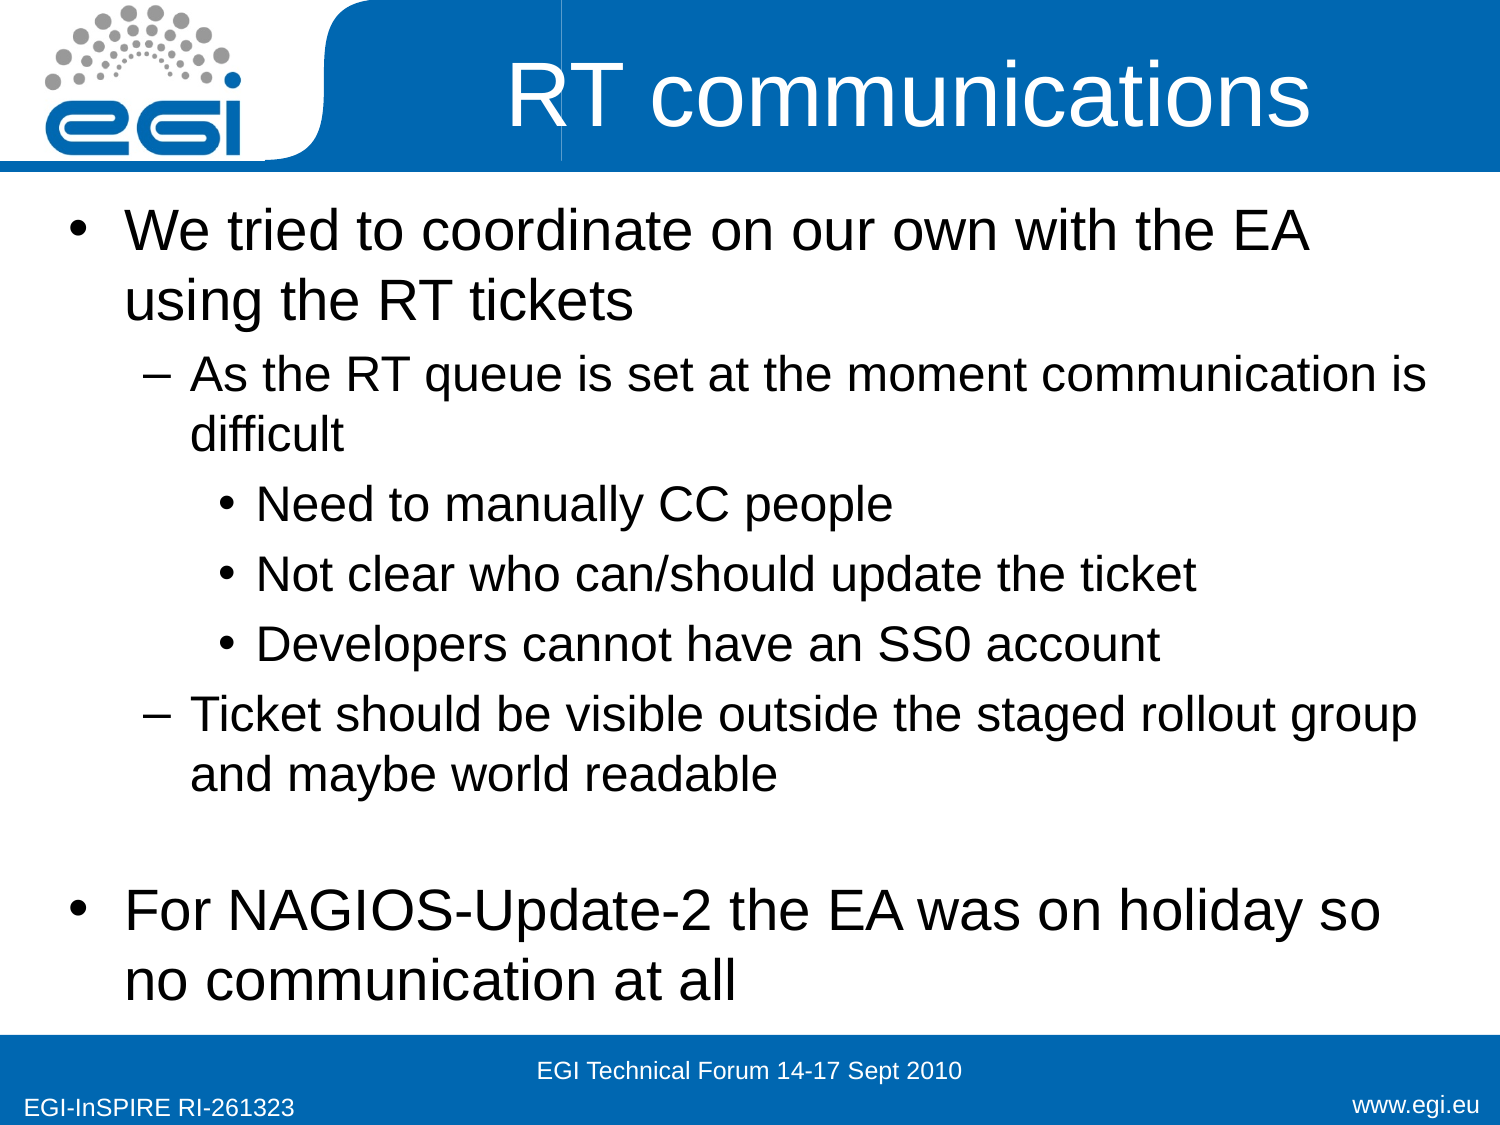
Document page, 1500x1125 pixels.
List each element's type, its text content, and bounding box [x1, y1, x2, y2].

picture [0, 0, 265, 161]
footer EGI Technical Forum 14-17 Sept 2010 [512, 1058, 988, 1110]
list We tried to coordinate on our own with the EA using the RT tickets As the RT queue is set at the moment communication is difficult Need to manually CC people Not clear who can/should update the ticket Developers cannot have an SS0 account Ticket should be visible outside the staged rollout group and maybe world readable For NAGIOS-Update-2 the EA was on holiday so no communication at all [53, 184, 1453, 1047]
title RT communications [348, 19, 1471, 161]
